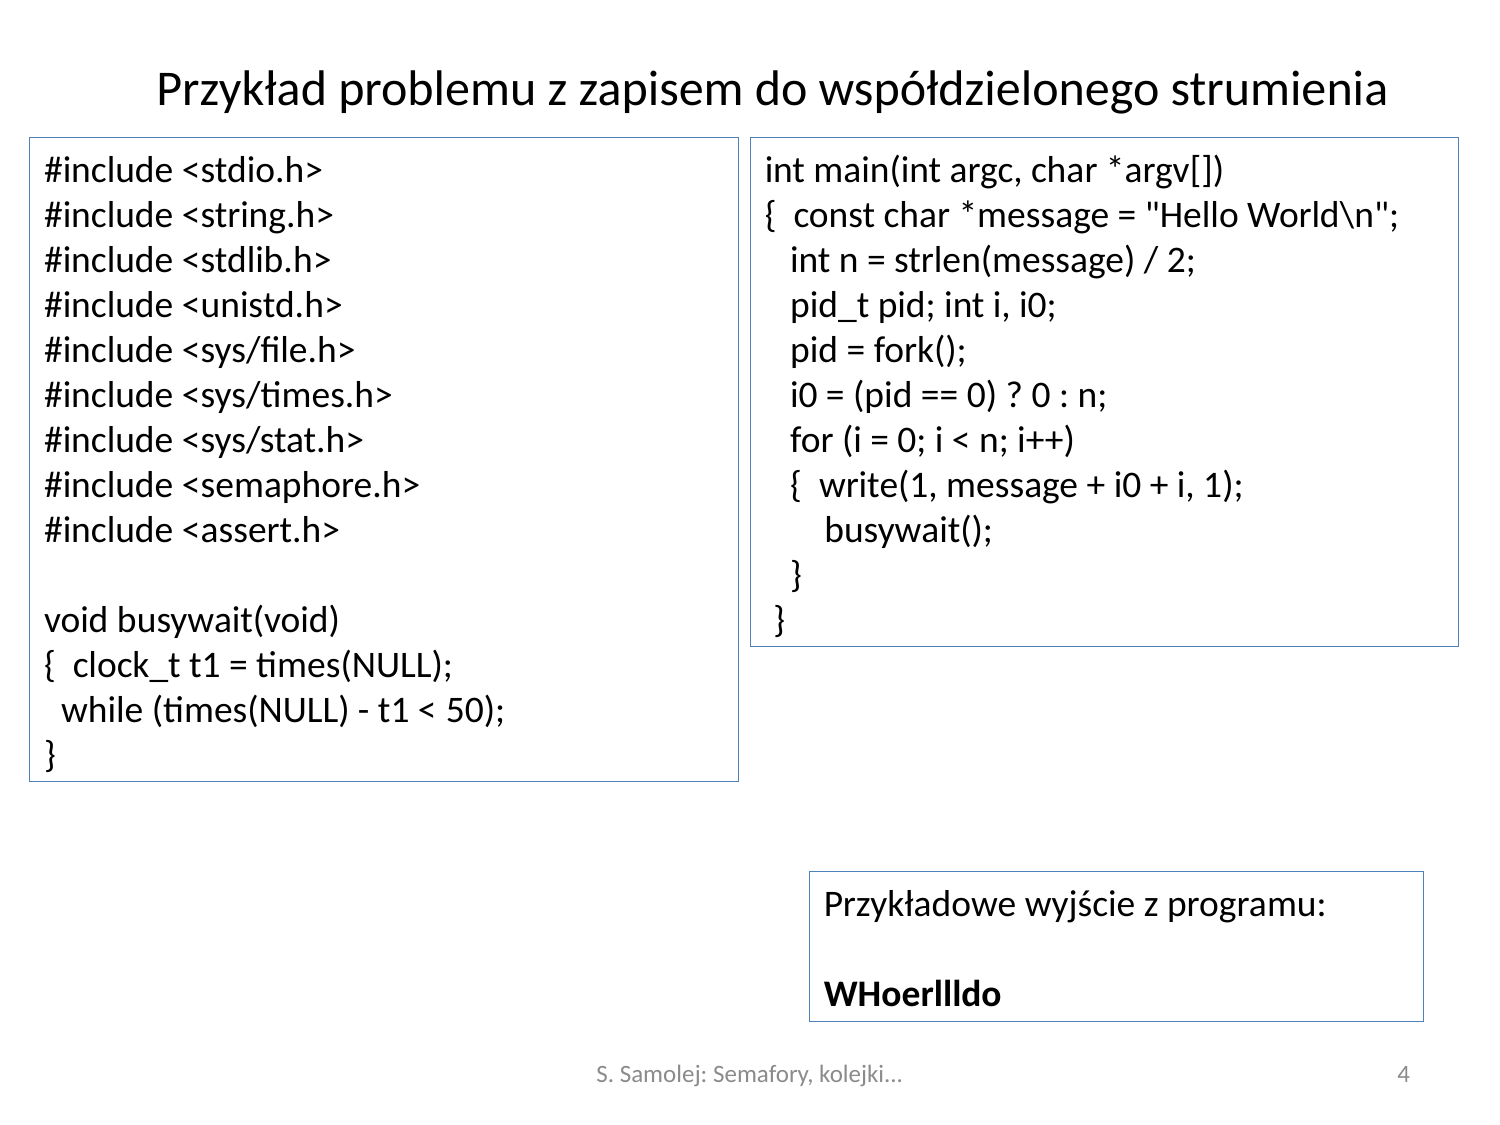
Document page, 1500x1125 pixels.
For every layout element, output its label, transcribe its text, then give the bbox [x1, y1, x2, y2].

footer S. Samolej: Semafory, kolejki... [512, 1042, 988, 1103]
text_box Przykładowe wyjście z programu: WHoerllldo [809, 871, 1424, 1022]
text_box int main(int argc, char *argv[]) { const char *message = "Hello World\n"; int n = strlen(message) / 2; pid_t pid; int i, i0; pid = fork(); i0 = (pid == 0) ? 0 : n; for (i = 0; i < n; i++) { write(1, message + i0 + i, 1); busywait(); } } [750, 137, 1459, 647]
text_box #include <stdio.h> #include <string.h> #include <stdlib.h> #include <unistd.h> #include <sys/file.h> #include <sys/times.h> #include <sys/stat.h> #include <semaphore.h> #include <assert.h> void busywait(void) { clock_t t1 = times(NULL); while (times(NULL) - t1 < 50); } [29, 137, 739, 782]
title Przykład problemu z zapisem do współdzielonego strumienia [75, 45, 1471, 126]
slide_number 4 [1074, 1042, 1425, 1103]
